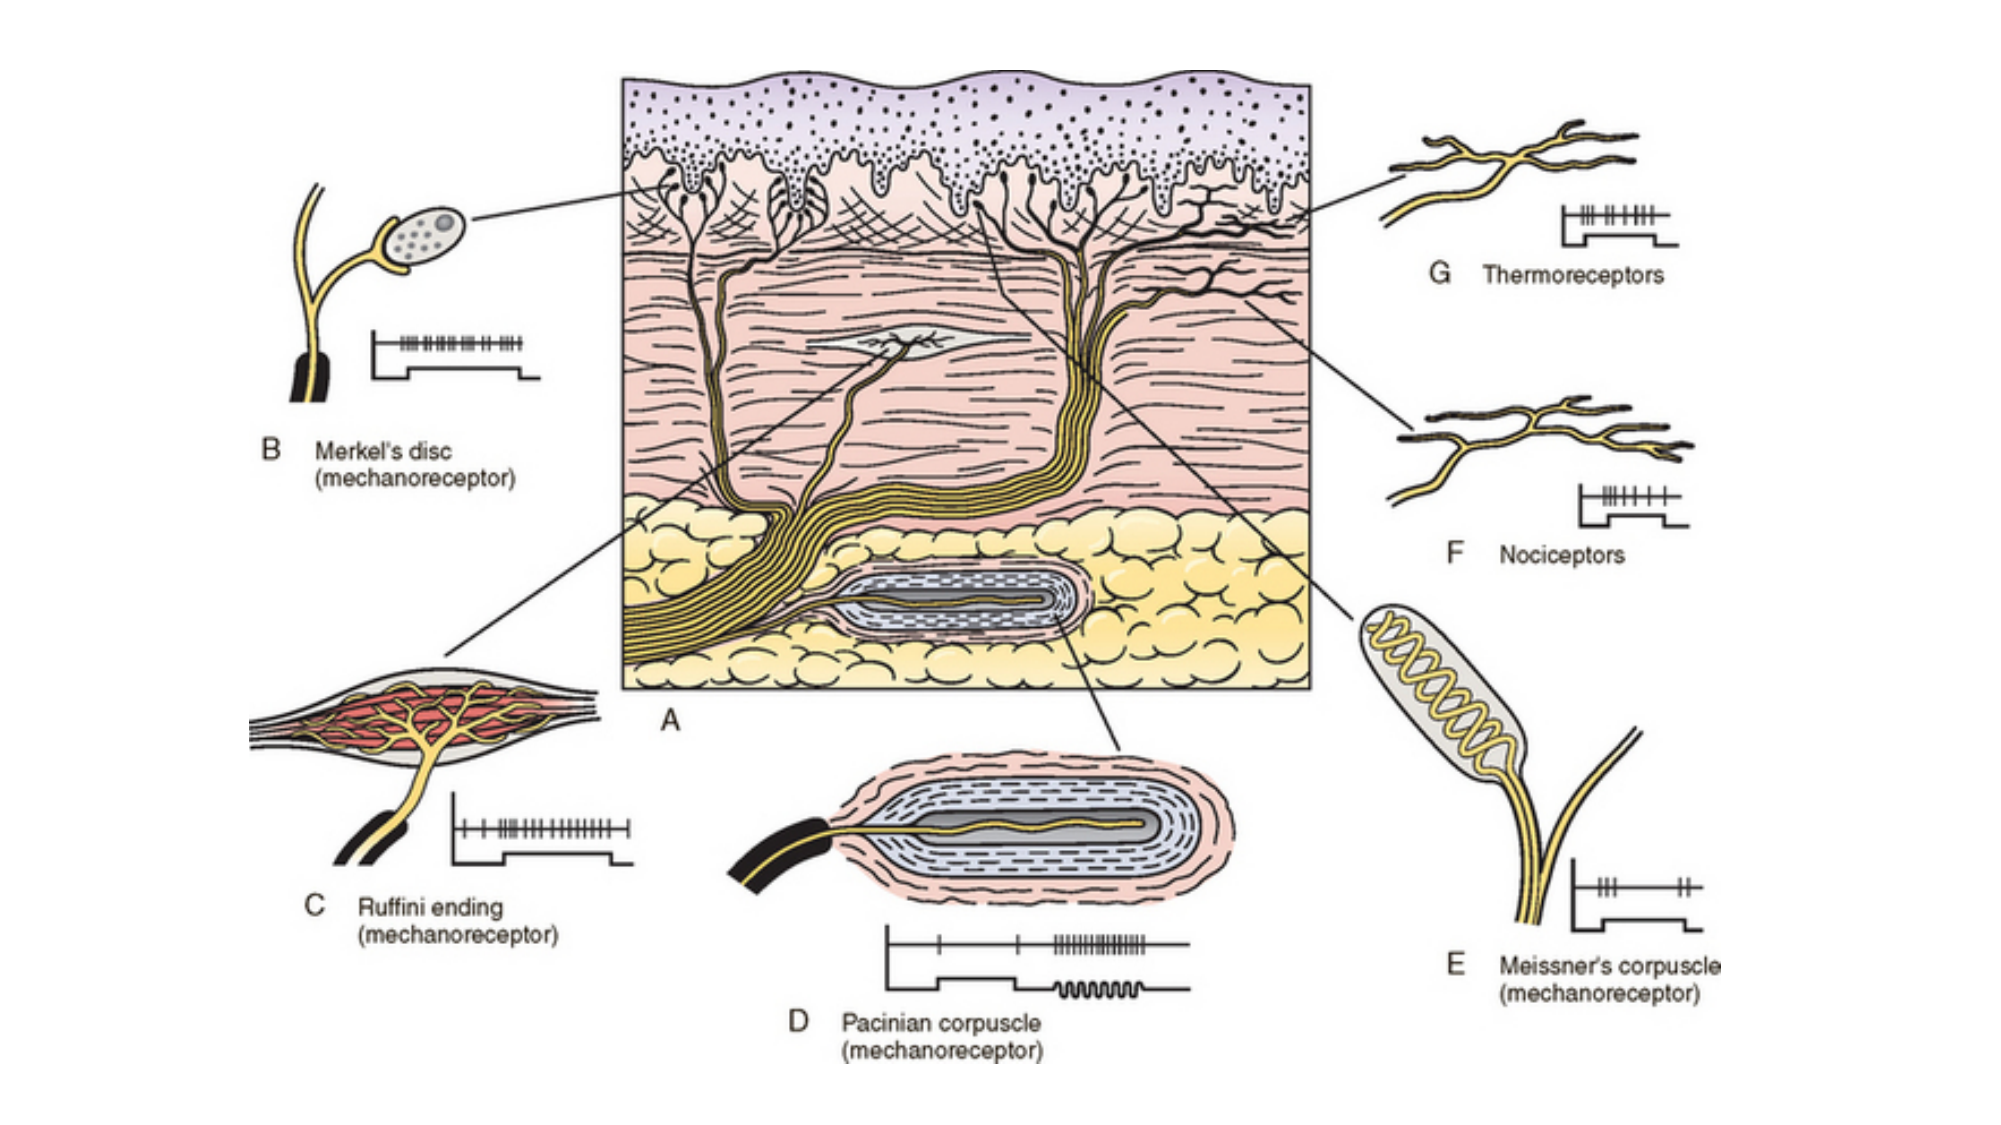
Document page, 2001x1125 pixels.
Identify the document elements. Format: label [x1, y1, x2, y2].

picture [249, 70, 1722, 1065]
